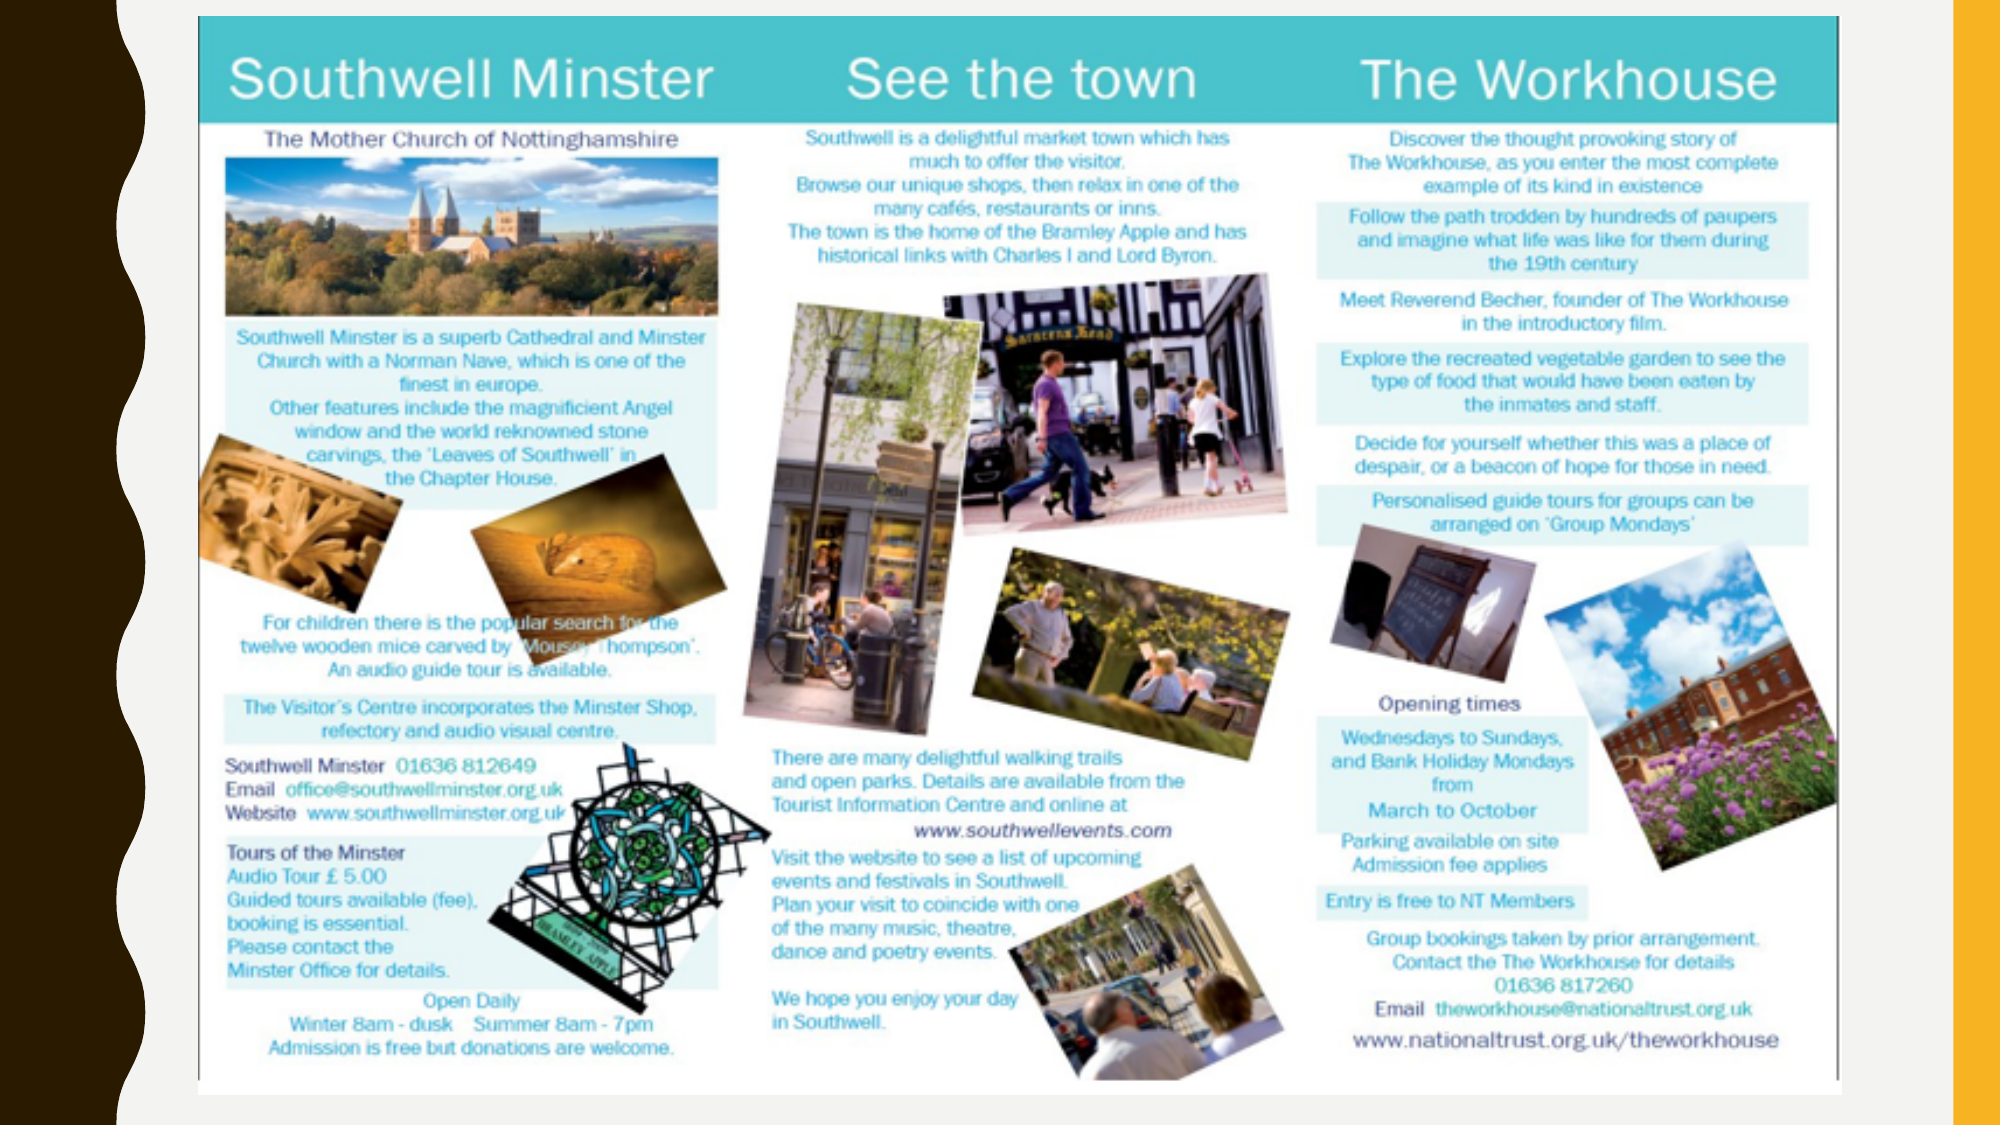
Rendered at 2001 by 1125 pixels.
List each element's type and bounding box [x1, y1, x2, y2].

picture [198, 16, 1842, 1095]
